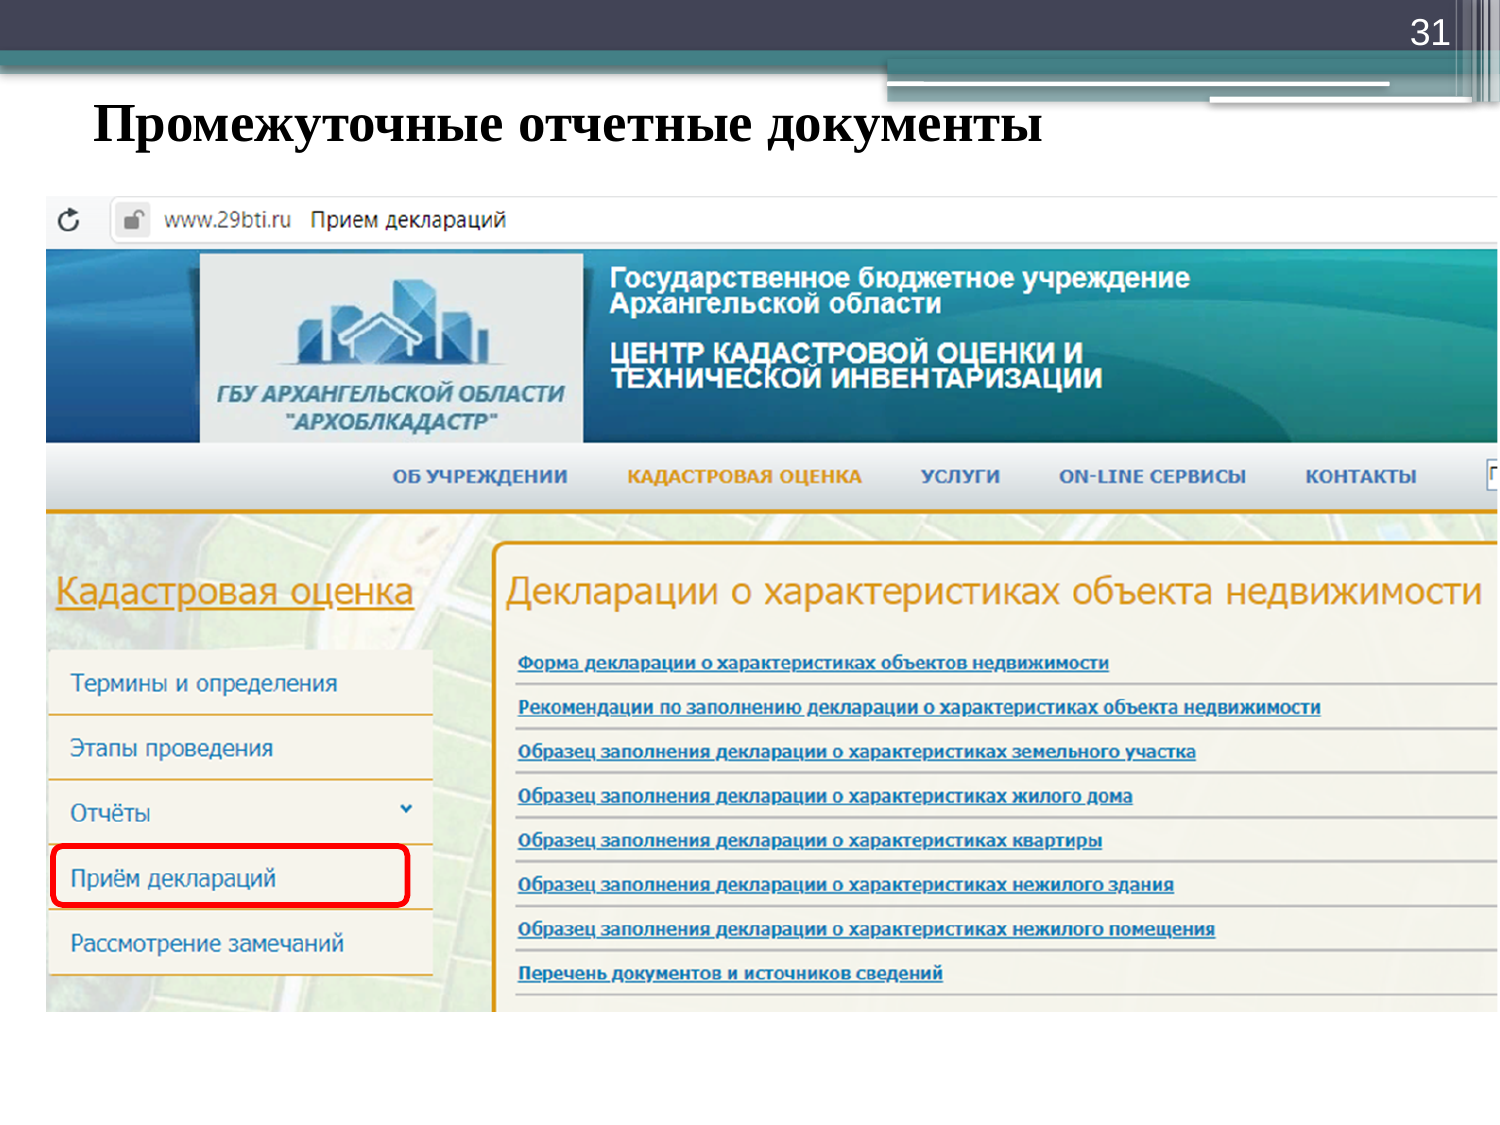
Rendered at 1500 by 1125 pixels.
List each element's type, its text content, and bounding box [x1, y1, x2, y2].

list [45, 195, 1498, 1012]
title Промежуточные отчетные документы [78, 78, 1429, 161]
slide_number 31 [1341, 0, 1466, 61]
